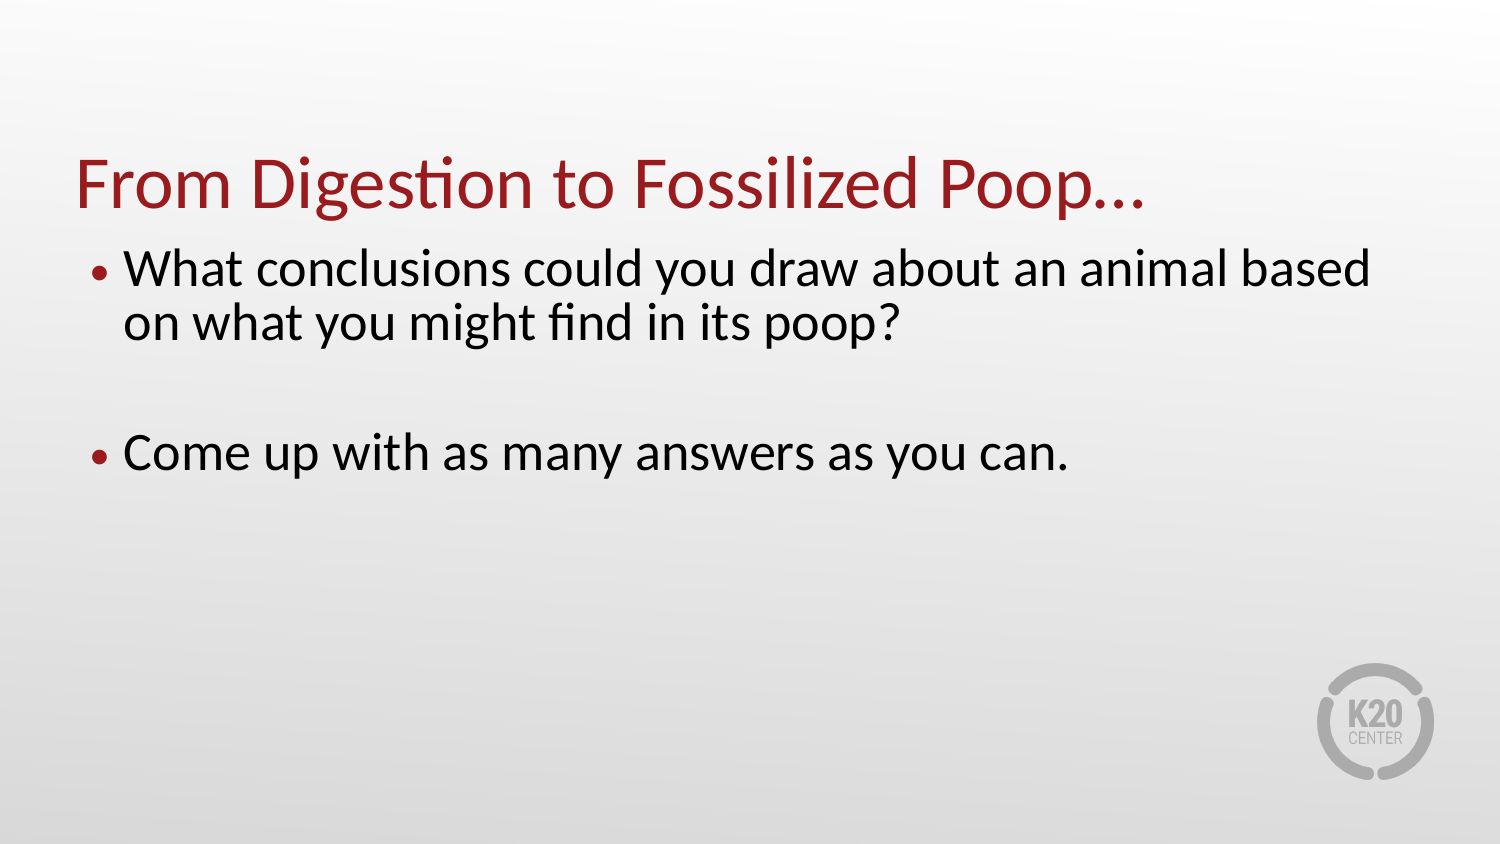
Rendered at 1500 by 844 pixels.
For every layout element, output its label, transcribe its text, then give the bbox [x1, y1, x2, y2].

list What conclusions could you draw about an animal based on what you might find in its poop? Come up with as many answers as you can. [75, 238, 1425, 779]
picture [1300, 646, 1451, 797]
title From Digestion to Fossilized Poop… [75, 86, 1425, 228]
